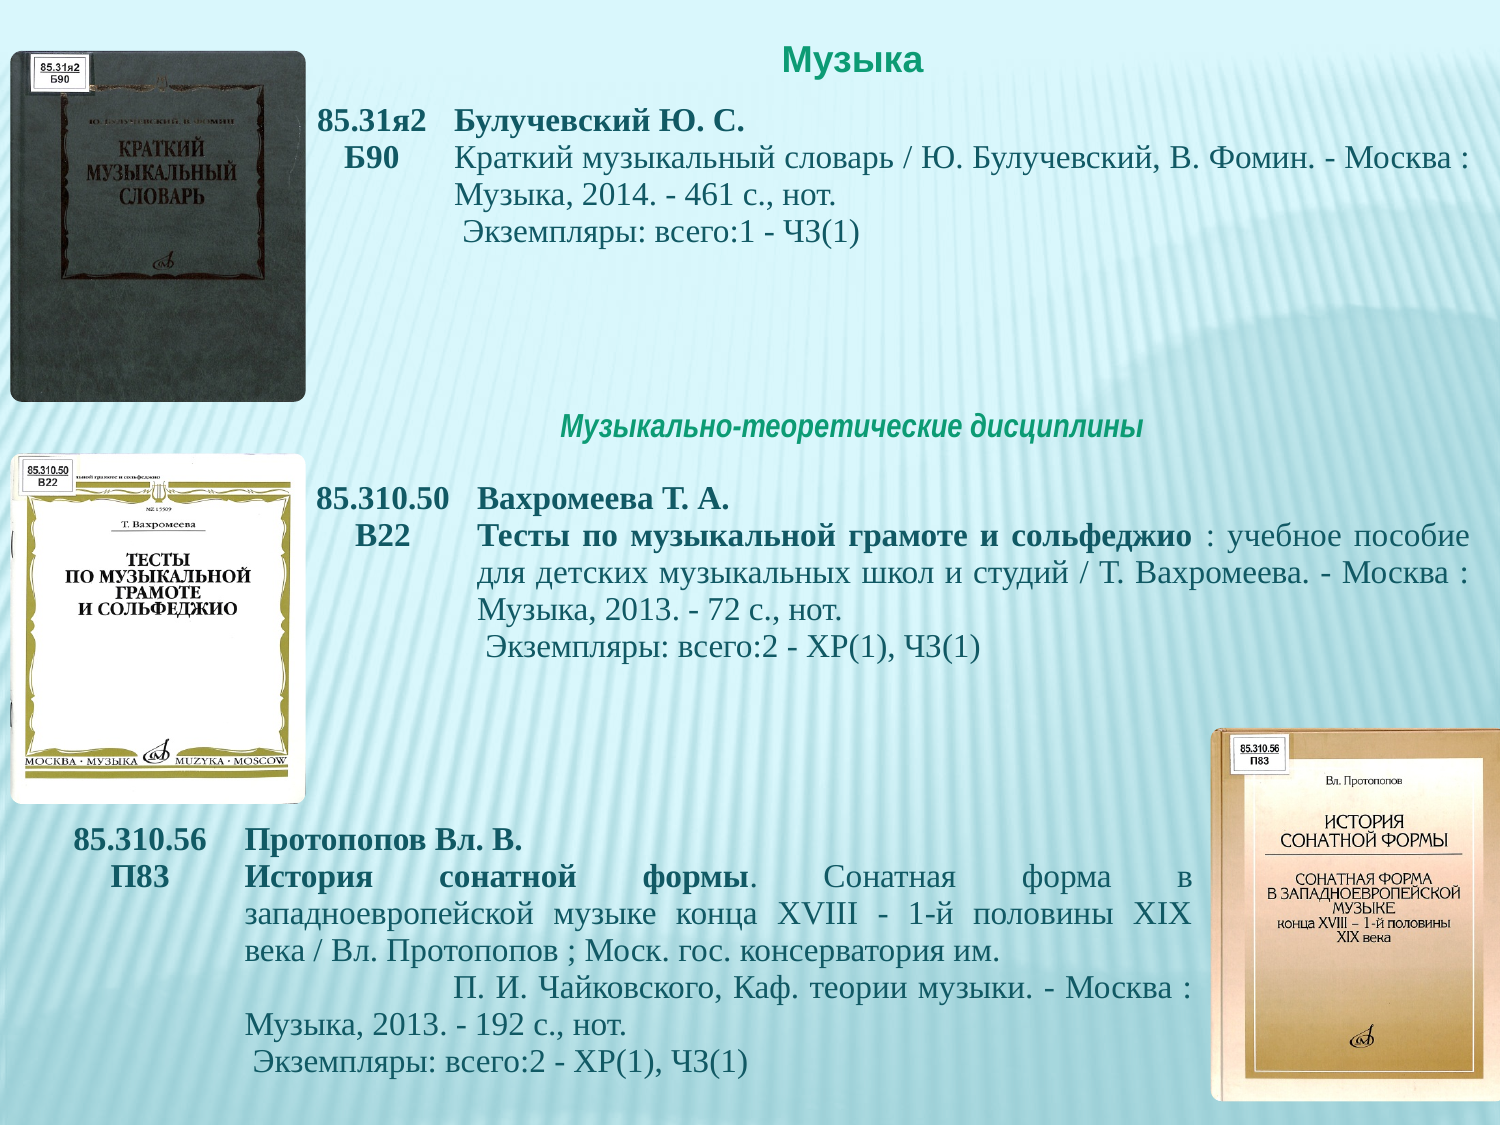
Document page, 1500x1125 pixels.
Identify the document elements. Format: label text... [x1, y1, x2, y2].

title [371, 452, 1447, 457]
table_header Булучевский Ю. С. Краткий музыкальный словарь / Ю. Булучевский, В. Фомин. - Москва : Музыка, 2014. - 461 с., нот. Экземпляры: всего:1 - ЧЗ(1) [443, 101, 1482, 397]
text_box Музыка [244, 27, 1461, 88]
picture [10, 50, 306, 403]
table_header 85.310.50 В22 [316, 480, 466, 732]
picture [10, 453, 306, 805]
text_box Музыкально-теоретические дисциплины [244, 396, 1461, 452]
table_header 85.310.56 П83 [47, 823, 233, 1101]
table_header Протопопов Вл. В. История сонатной формы. Сонатная форма в западноевропейской музыке конца XVIII - 1-й половины XIX века / Вл. Протопопов ; Моск. гос. консерватория им. П. И. Чайковского, Каф. теории музыки. - Москва : Музыка, 2013. - 192 с., нот. Экземпляры: всего:2 - ХР(1), ЧЗ(1) [233, 821, 1200, 1101]
picture [1210, 727, 1500, 1102]
table_header Вахромеева Т. А. Тесты по музыкальной грамоте и сольфеджио : учебное пособие для детских музыкальных школ и студий / Т. Вахромеева. - Москва : Музыка, 2013. - 72 с., нот. Экземпляры: всего:2 - ХР(1), ЧЗ(1) [466, 480, 1482, 732]
table_header 85.31я2 Б90 [316, 101, 443, 396]
